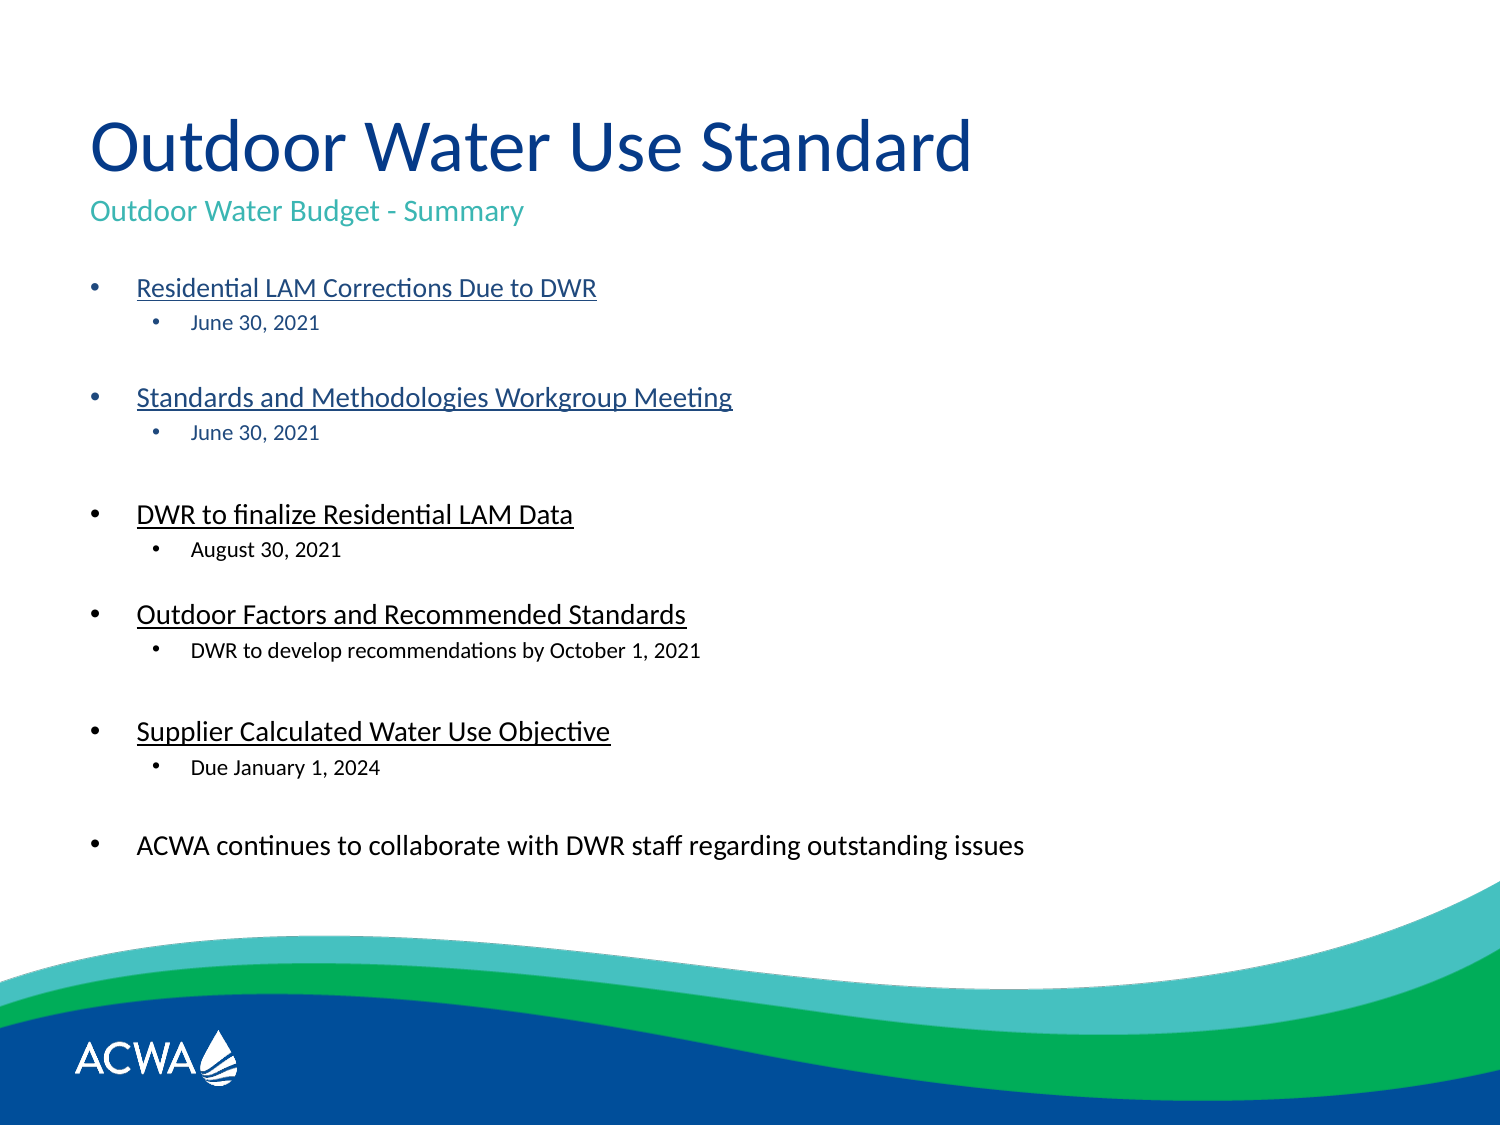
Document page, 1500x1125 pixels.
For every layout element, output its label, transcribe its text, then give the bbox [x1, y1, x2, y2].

list Residential LAM Corrections Due to DWR June 30, 2021 Standards and Methodologies Workgroup Meeting June 30, 2021 DWR to finalize Residential LAM Data August 30, 2021 Outdoor Factors and Recommended Standards DWR to develop recommendations by October 1, 2021 Supplier Calculated Water Use Objective Due January 1, 2024 ACWA continues to collaborate with DWR staff regarding outstanding issues [75, 262, 1458, 869]
text_box Outdoor Water Budget - Summary [74, 183, 1425, 236]
title Outdoor Water Use Standard [75, 34, 1327, 194]
picture [0, 873, 1500, 1125]
